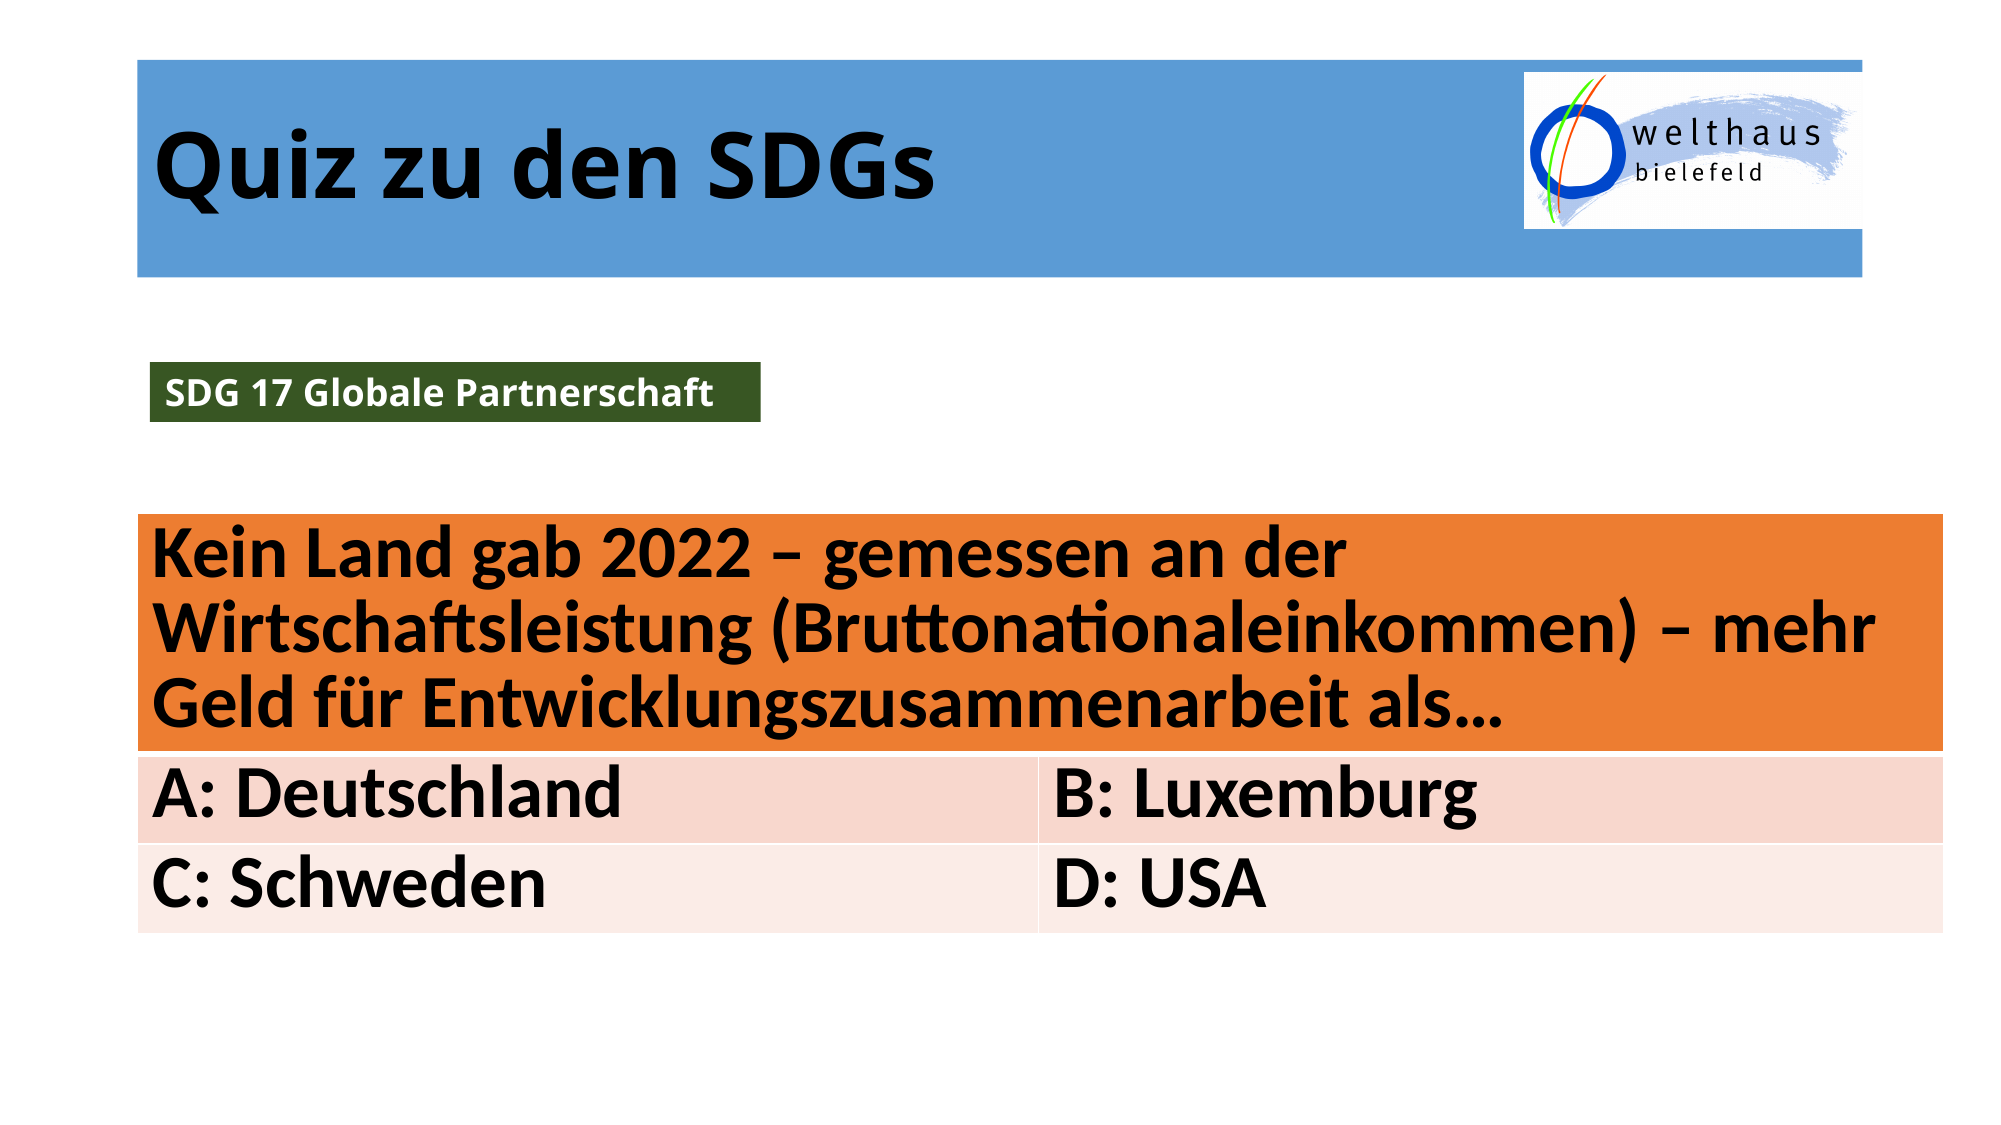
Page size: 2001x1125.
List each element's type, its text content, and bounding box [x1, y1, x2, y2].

text_box SDG 17 Globale Partnerschaft [149, 362, 761, 422]
table_cell A: Deutschland [138, 757, 1038, 843]
table_cell B: Luxemburg [1039, 757, 1943, 843]
table_cell C: Schweden [138, 845, 1038, 933]
table_header Kein Land gab 2022 – gemessen an der Wirtschaftsleistung (Bruttonationaleinkommen) – mehr Geld für Entwicklungszusammenarbeit als… [138, 514, 1943, 751]
picture [1524, 72, 1863, 229]
table_cell D: USA [1039, 845, 1943, 933]
title Quiz zu den SDGs [137, 59, 1863, 278]
